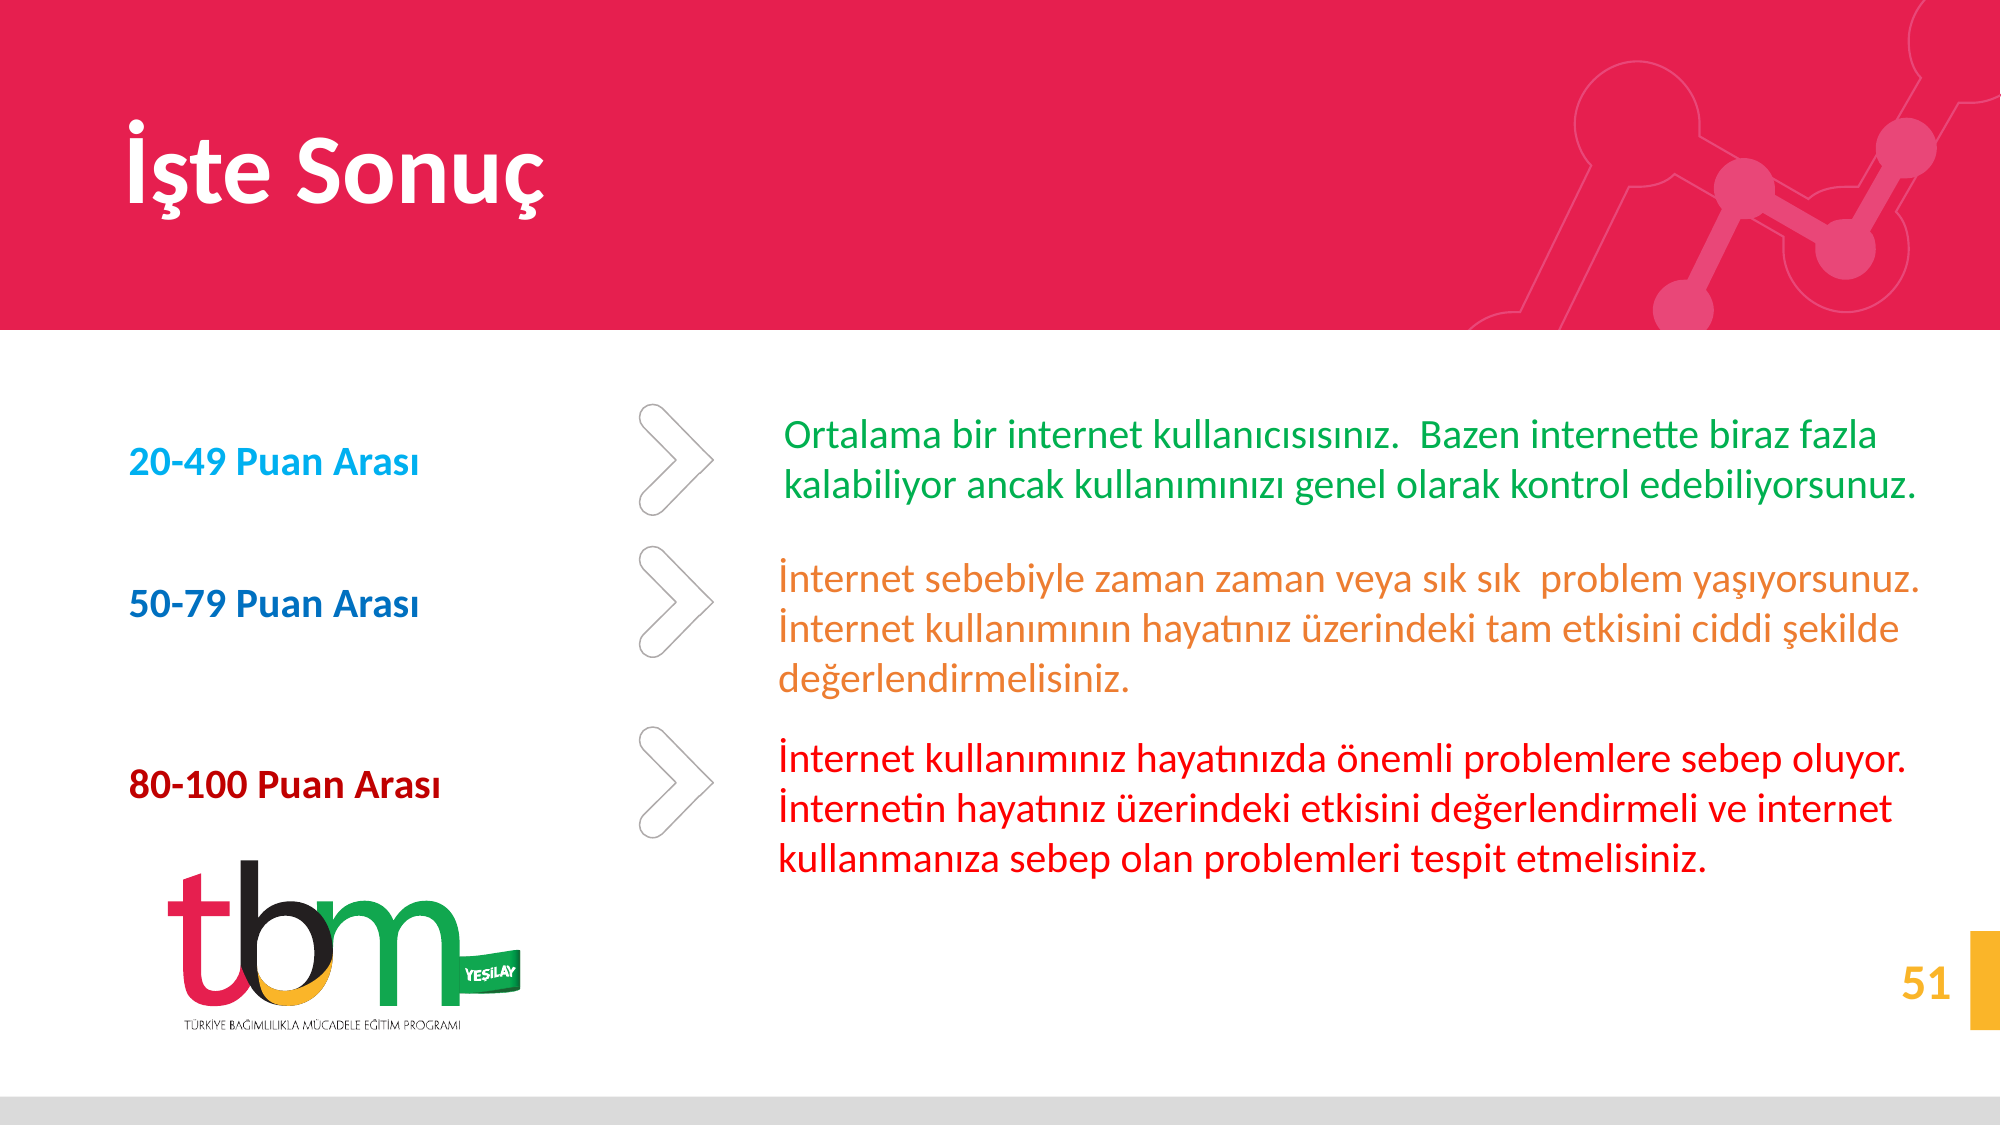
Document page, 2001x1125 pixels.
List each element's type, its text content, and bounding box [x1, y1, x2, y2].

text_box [113, 723, 1939, 891]
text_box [113, 543, 1939, 710]
text_box [0, 1096, 2000, 1125]
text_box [167, 860, 2000, 1031]
text_box [0, 0, 1447, 330]
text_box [113, 399, 1939, 516]
picture [1447, 0, 2000, 439]
text_box İşte Sonuç [109, 95, 561, 231]
